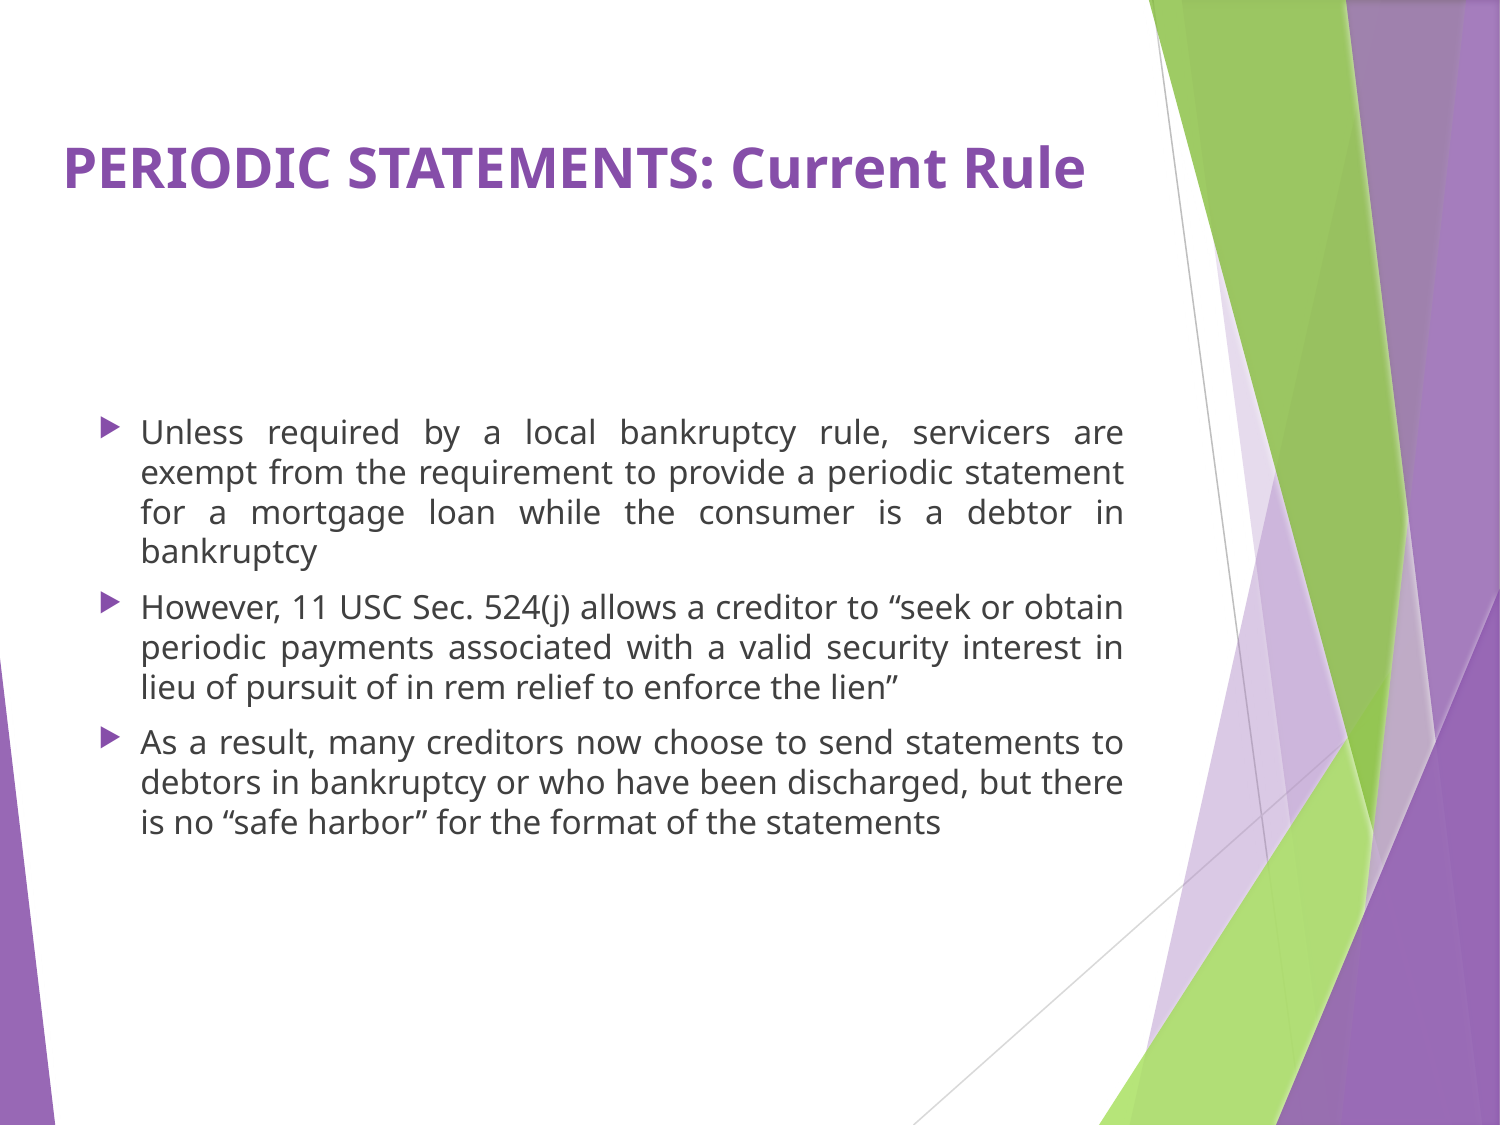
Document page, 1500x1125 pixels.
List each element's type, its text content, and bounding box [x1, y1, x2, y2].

list Unless required by a local bankruptcy rule, servicers are exempt from the requirement to provide a periodic statement for a mortgage loan while the consumer is a debtor in bankruptcy However, 11 USC Sec. 524(j) allows a creditor to “seek or obtain periodic payments associated with a valid security interest in lieu of pursuit of in rem relief to enforce the lien” As a result, many creditors now choose to send statements to debtors in bankruptcy or who have been discharged, but there is no “safe harbor” for the format of the statements [83, 354, 1141, 992]
title PERIODIC STATEMENTS: Current Rule [0, 124, 1238, 355]
